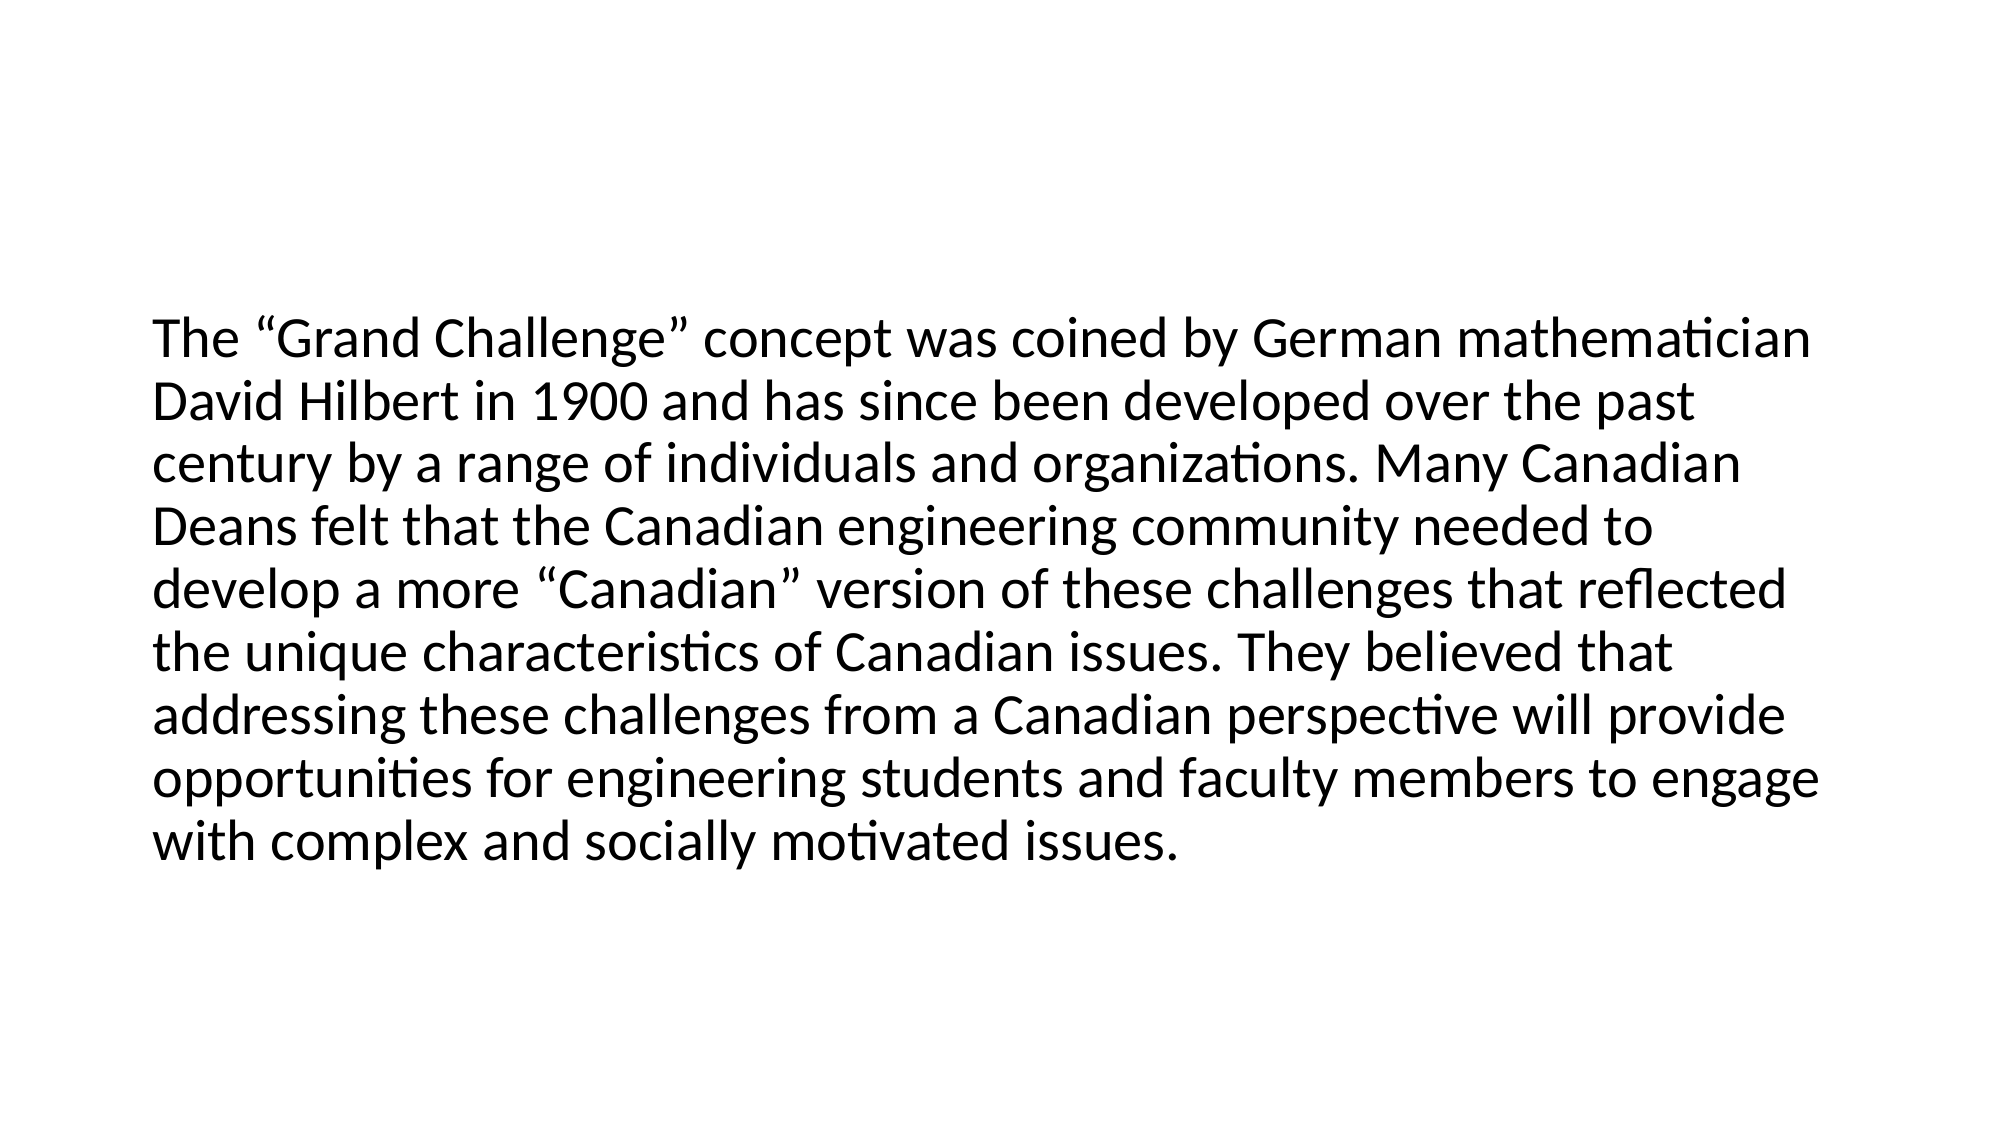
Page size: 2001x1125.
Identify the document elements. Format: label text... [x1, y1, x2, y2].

list The “Grand Challenge” concept was coined by German mathematician David Hilbert in 1900 and has since been developed over the past century by a range of individuals and organizations. Many Canadian Deans felt that the Canadian engineering community needed to develop a more “Canadian” version of these challenges that reflected the unique characteristics of Canadian issues. They believed that addressing these challenges from a Canadian perspective will provide opportunities for engineering students and faculty members to engage with complex and socially motivated issues. [137, 299, 1863, 1014]
